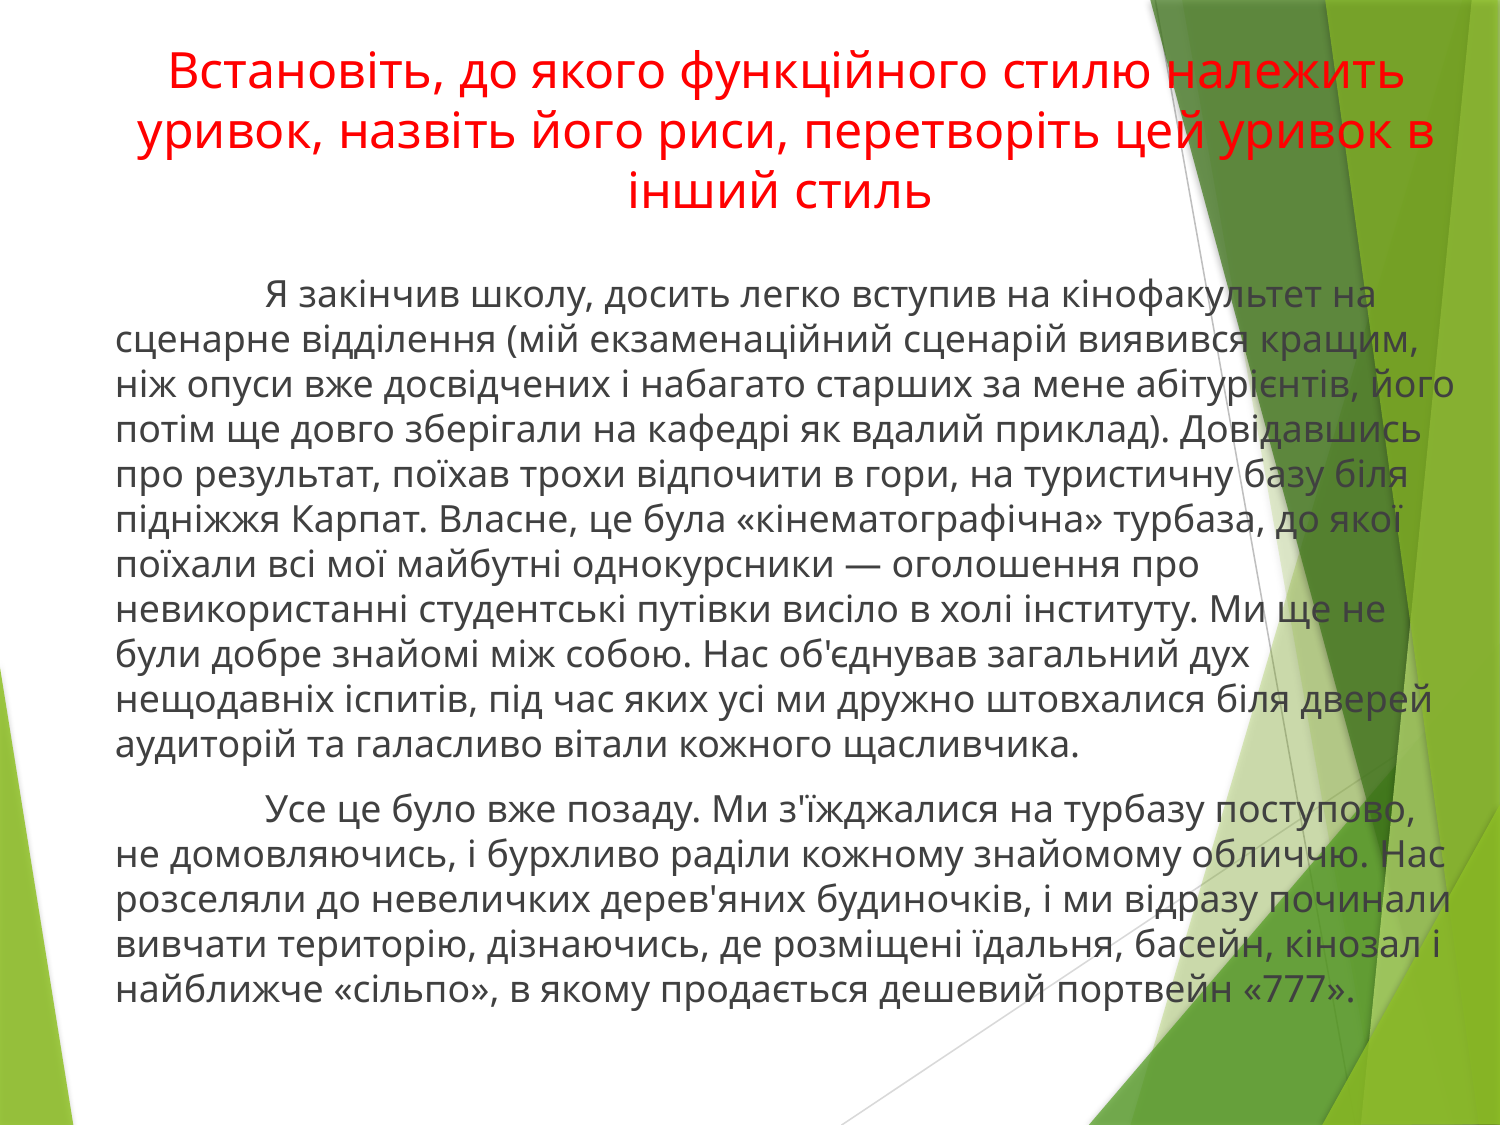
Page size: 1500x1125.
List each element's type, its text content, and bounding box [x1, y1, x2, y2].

title Встановіть, до якого функційного стилю належить уривок, назвіть його риси, перетворіть цей уривок в інший стиль [95, 30, 1478, 116]
list Я закінчив школу, досить легко вступив на кінофакультет на сценарне відділення (мій екзаменаційний сценарій виявився кращим, ніж опуси вже досвідчених і набагато старших за мене абітурієнтів, його потім ще довго зберігали на кафедрі як вдалий приклад). Довідавшись про результат, поїхав трохи відпочити в гори, на туристичну базу біля підніжжя Карпат. Власне, це була «кінематографічна» турбаза, до якої поїхали всі мої майбутні однокурсники — оголошення про невикористанні студентські путівки висіло в холі інституту. Ми ще не були добре знайомі між собою. Нас об'єднував загальний дух нещодавніх іспитів, під час яких усі ми дружно штовхалися біля дверей аудиторій та галасливо вітали кожного щасливчика. Усе це було вже позаду. Ми з'їжджалися на турбазу поступово, не домовляючись, і бурхливо раділи кожному знайомому обличчю. Нас розселяли до невеличких дерев'яних будиночків, і ми відразу починали вивчати територію, дізнаючись, де розміщені їдальня, басейн, кінозал і найближче «сільпо», в якому продається дешевий портвейн «777». [99, 196, 1478, 1106]
